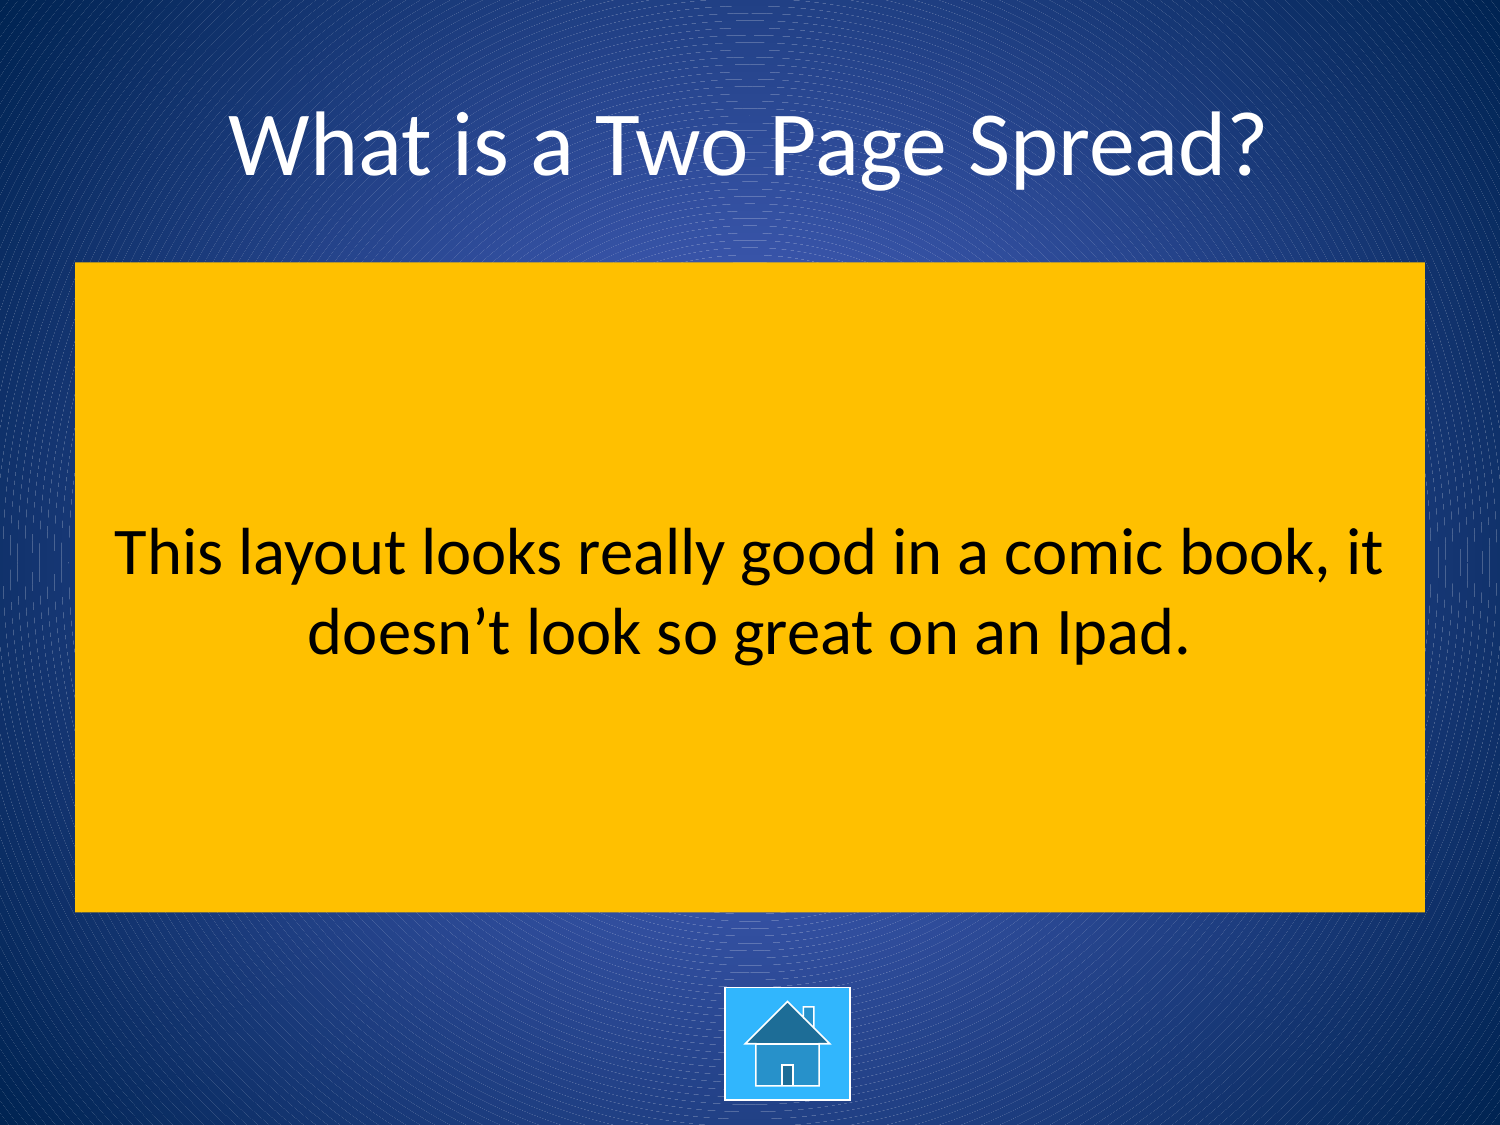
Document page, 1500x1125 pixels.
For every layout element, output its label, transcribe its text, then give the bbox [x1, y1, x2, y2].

list This layout looks really good in a comic book, it doesn’t look so great on an Ipad. [75, 262, 1425, 913]
title What is a Two Page Spread? [75, 45, 1425, 233]
text_box [725, 987, 851, 1101]
